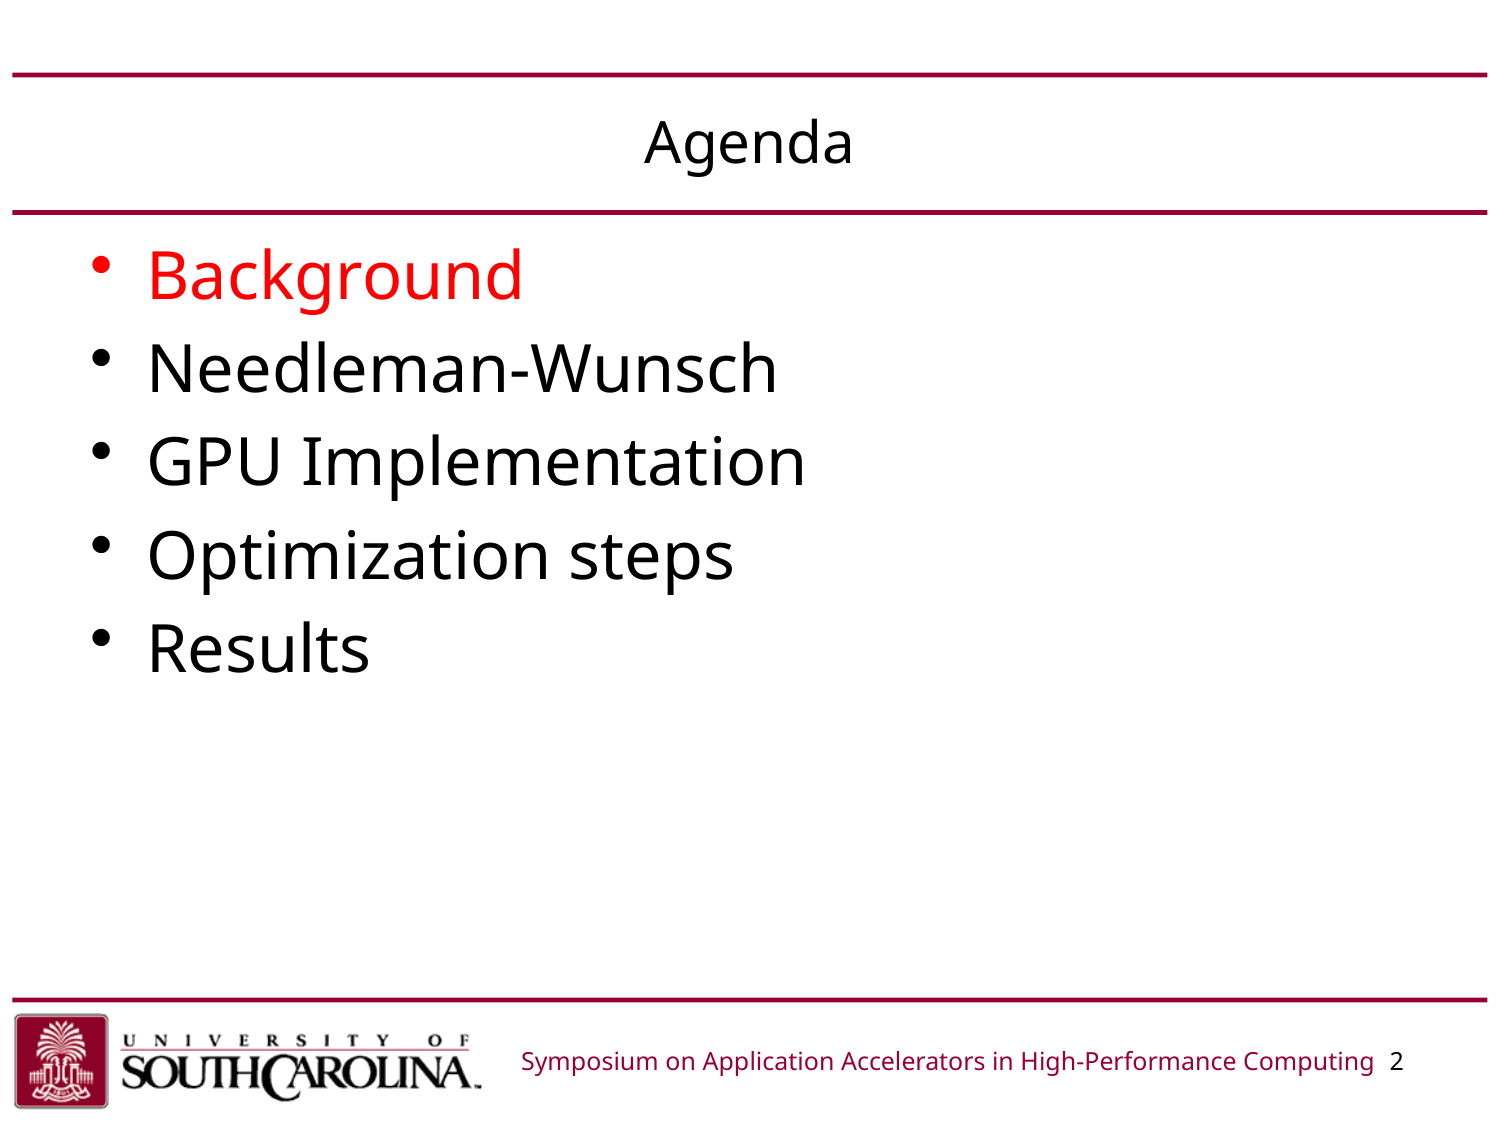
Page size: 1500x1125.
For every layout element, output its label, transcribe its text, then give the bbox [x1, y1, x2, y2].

slide_number Symposium on Application Accelerators in High-Performance Computing 2 [424, 1037, 1500, 1088]
list Background Needleman-Wunsch GPU Implementation Optimization steps Results [74, 224, 1426, 988]
picture [12, 1012, 488, 1112]
title Agenda [74, 74, 1426, 206]
